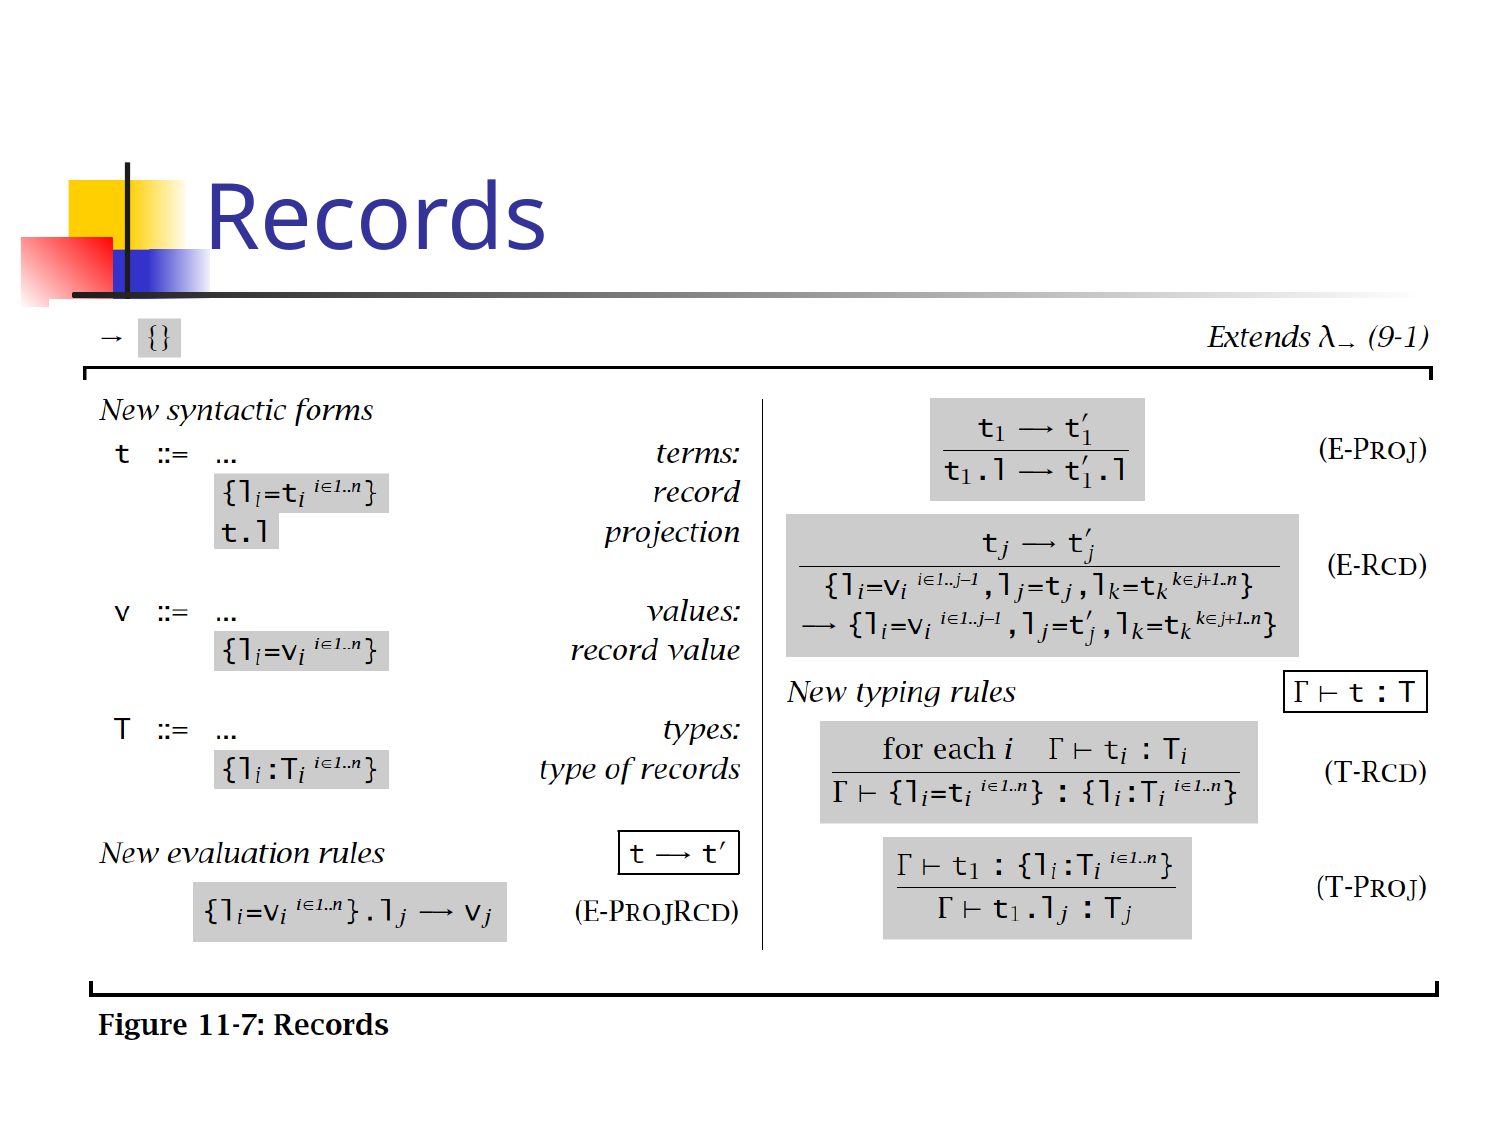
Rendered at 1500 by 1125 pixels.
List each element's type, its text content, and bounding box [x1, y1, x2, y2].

title Records [188, 35, 1468, 275]
picture [49, 299, 1470, 1056]
